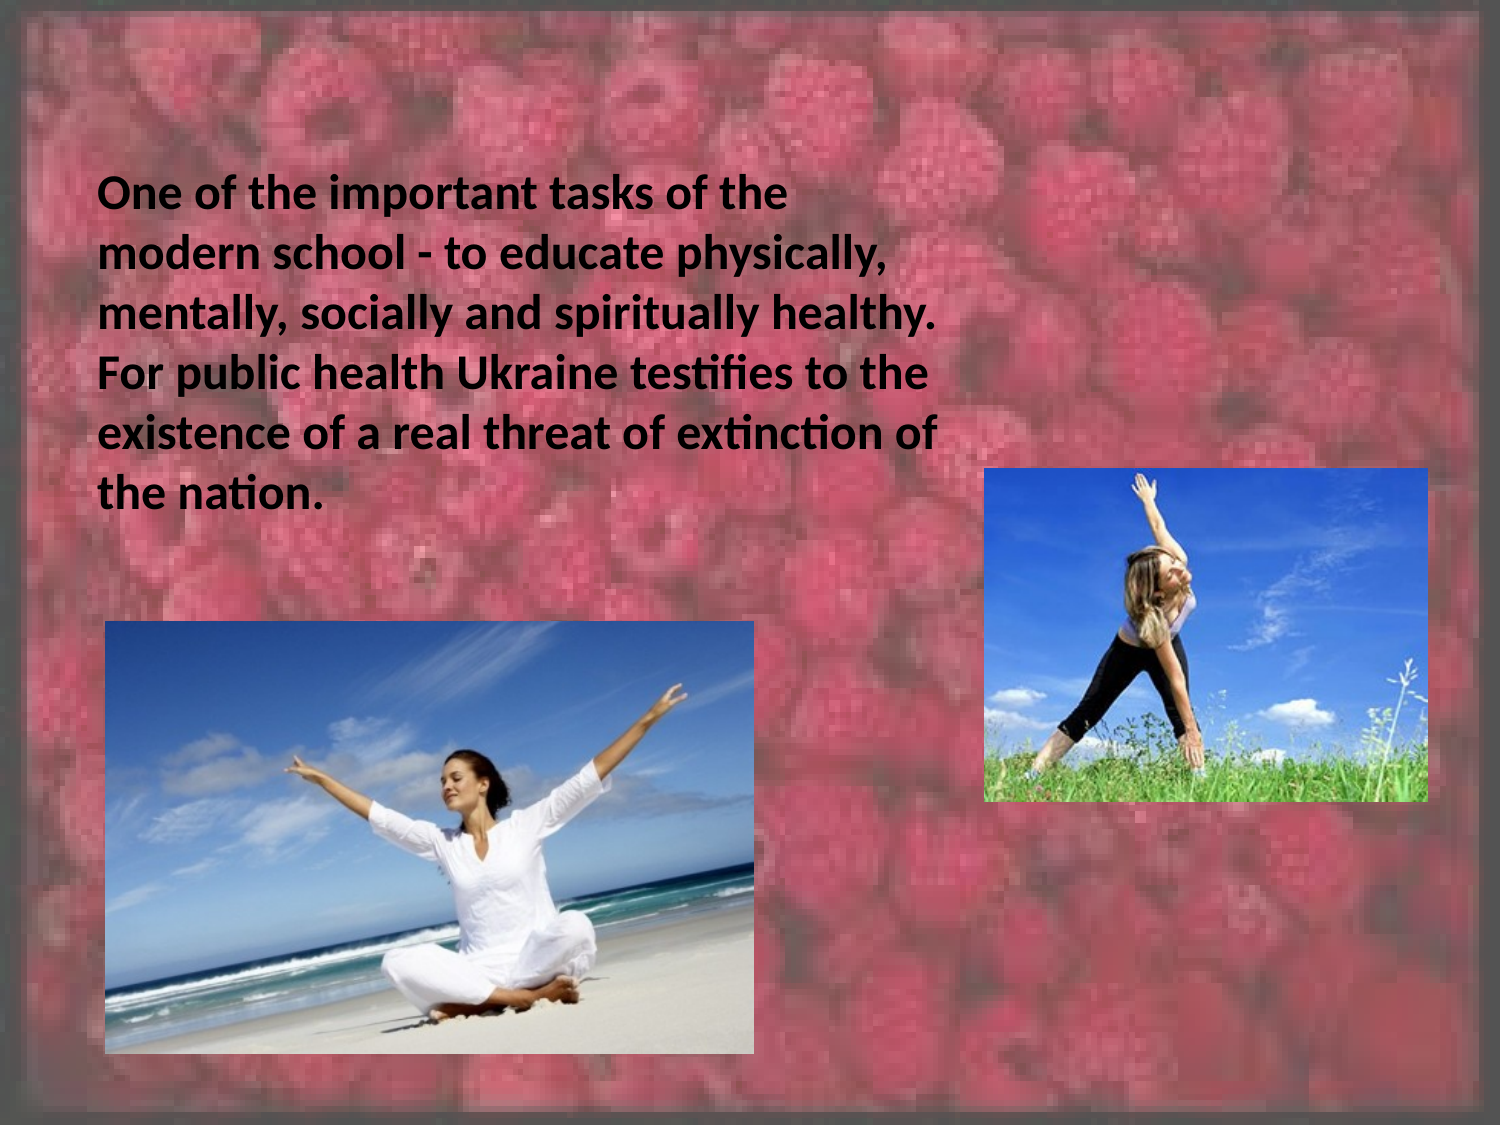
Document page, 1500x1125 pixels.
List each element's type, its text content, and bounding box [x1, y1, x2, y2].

list One of the important tasks of the modern school - to educate physically, mentally, socially and spiritually healthy. For public health Ukraine testifies to the existence of a real threat of extinction of the nation. [82, 0, 961, 528]
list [105, 620, 754, 1055]
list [984, 468, 1428, 802]
